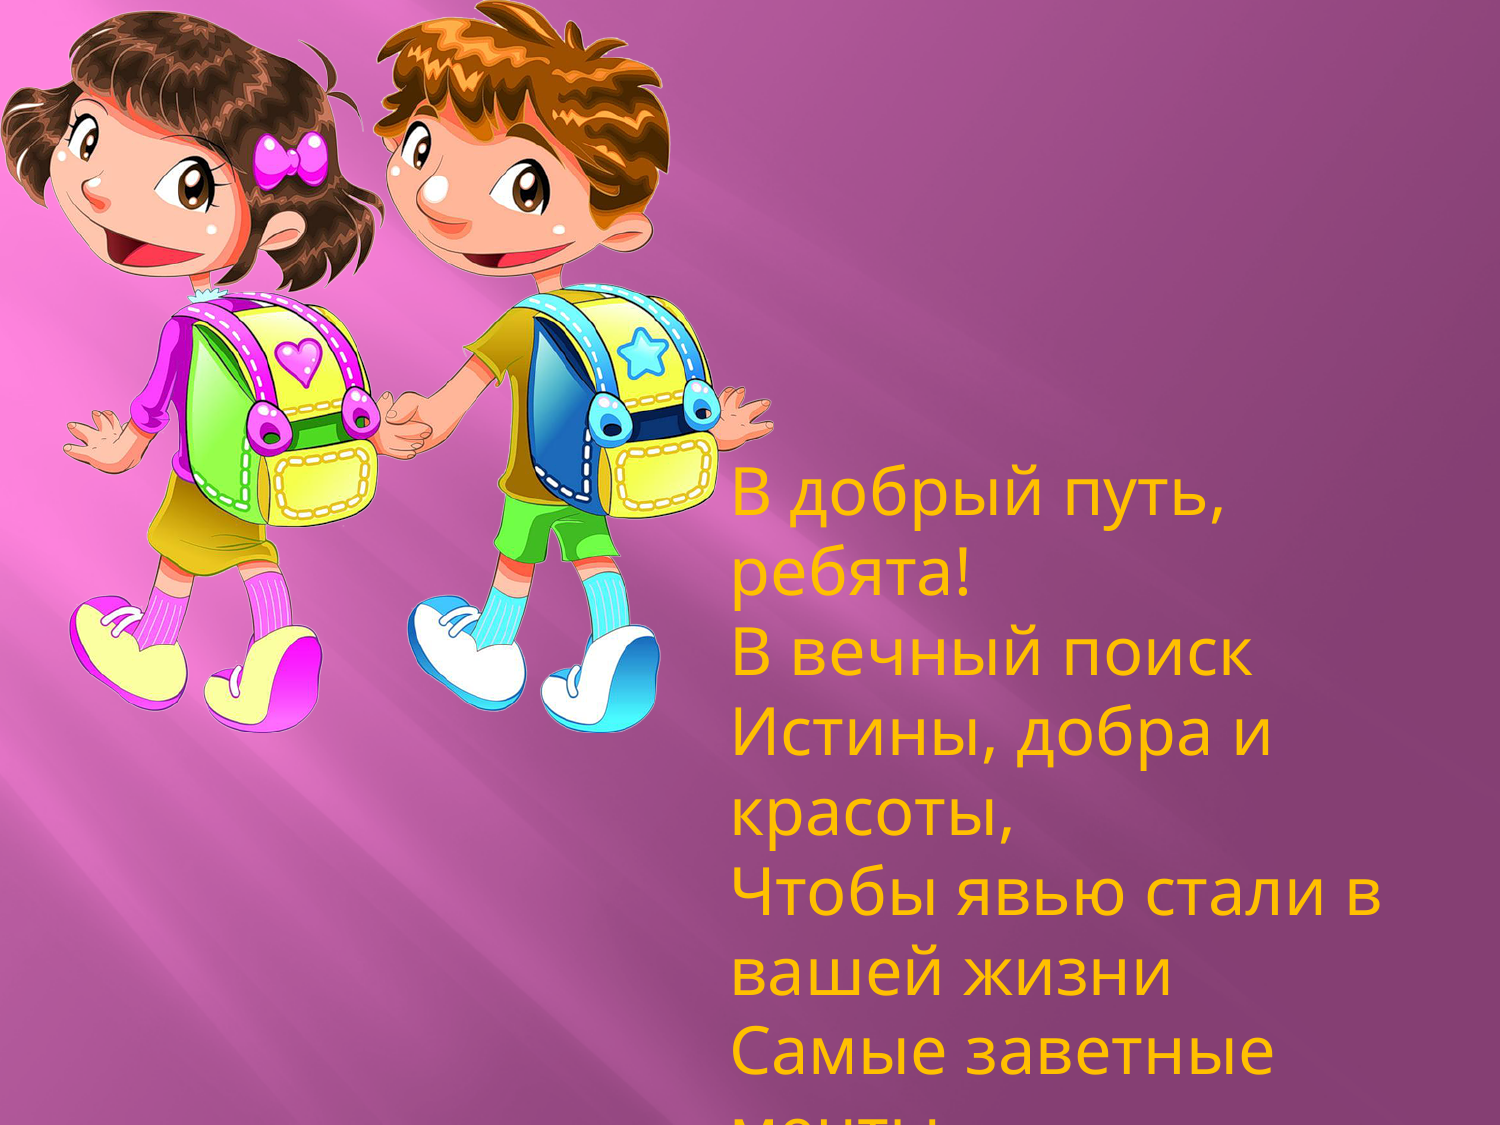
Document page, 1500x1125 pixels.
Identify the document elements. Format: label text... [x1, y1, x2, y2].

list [0, 0, 774, 733]
text_box В добрый путь, ребята! В вечный поиск Истины, добра и красоты, Чтобы явью стали в вашей жизни Самые заветные мечты [714, 441, 1483, 1125]
